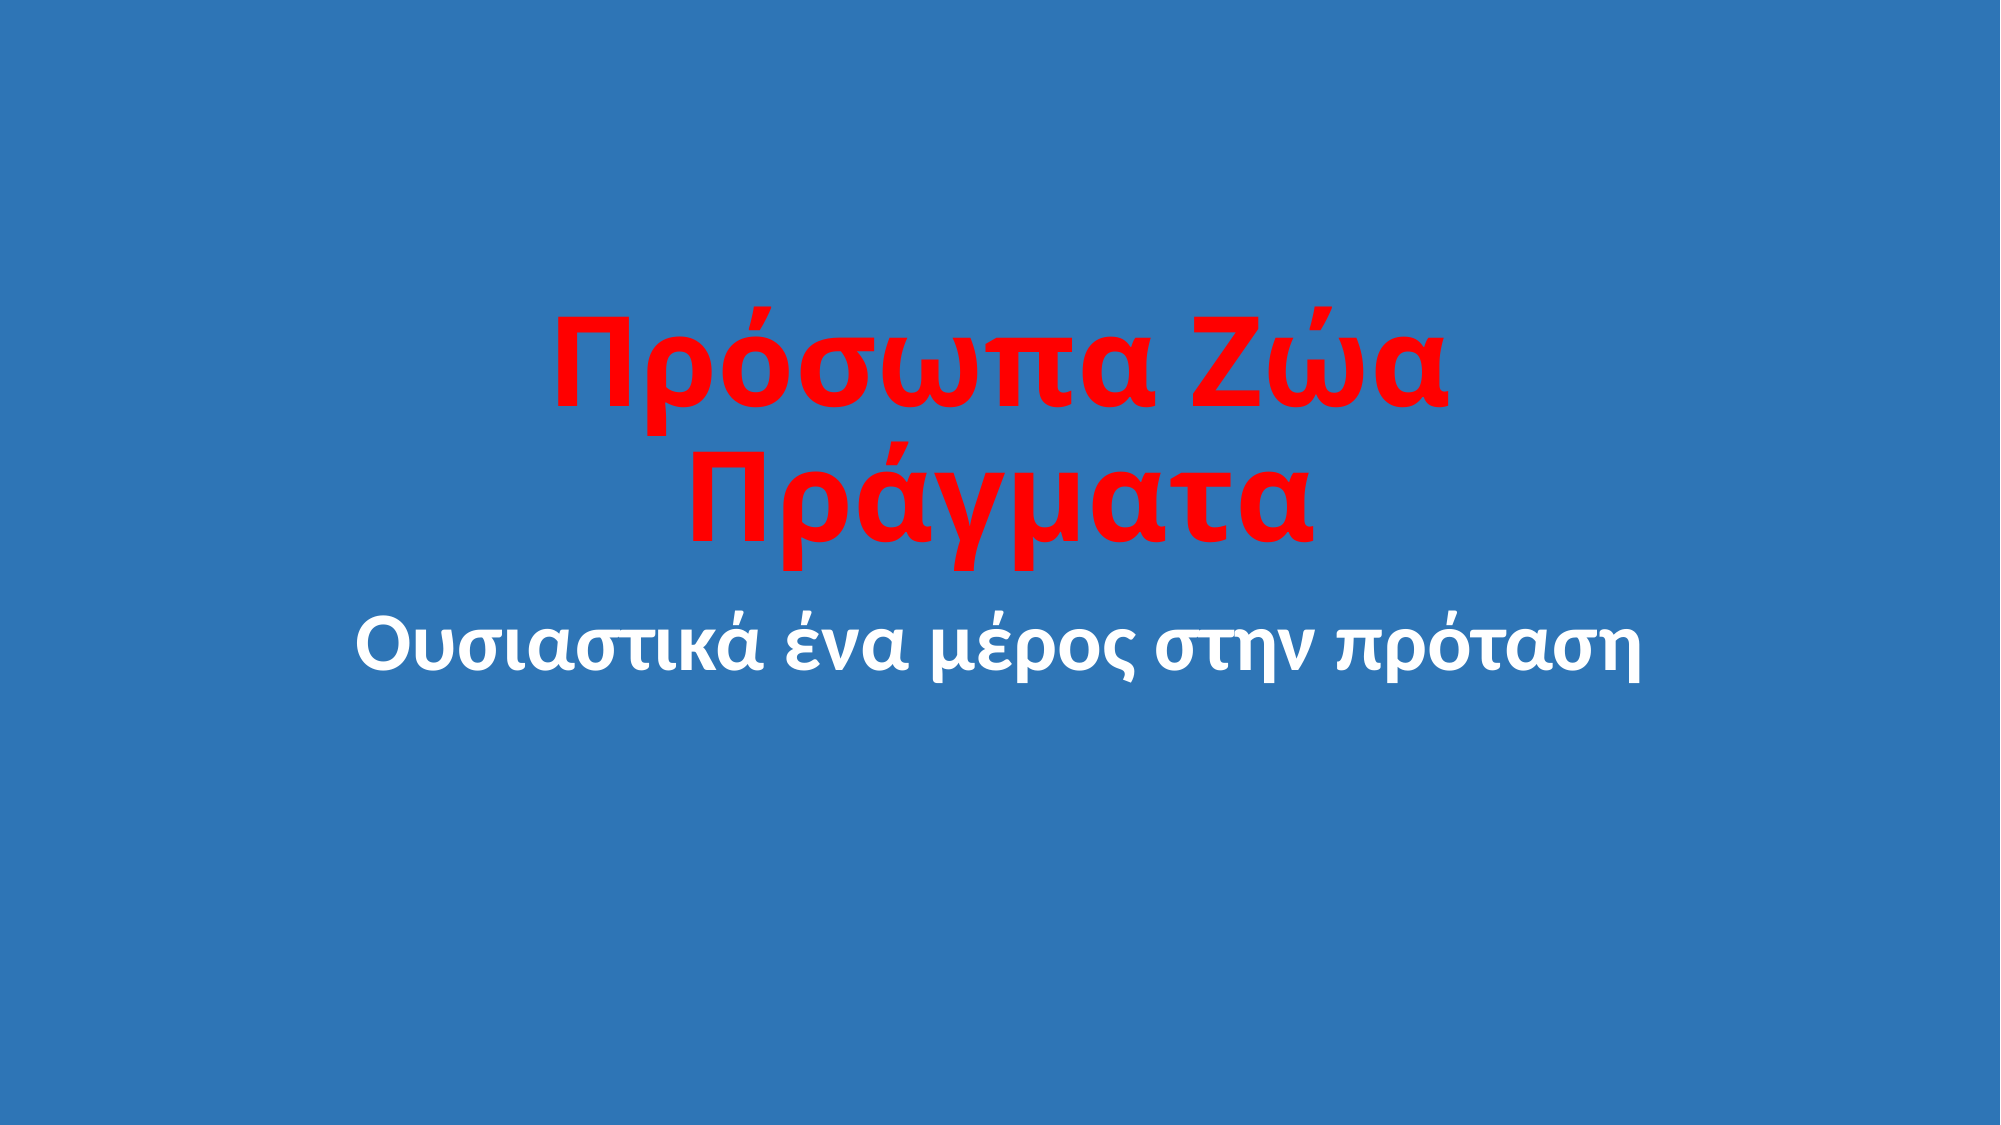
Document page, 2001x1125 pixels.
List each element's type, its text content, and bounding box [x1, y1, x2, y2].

title Πρόσωπα Ζώα Πράγματα [249, 184, 1750, 576]
subtitle Ουσιαστικά ένα μέρος στην πρόταση [249, 590, 1750, 1008]
